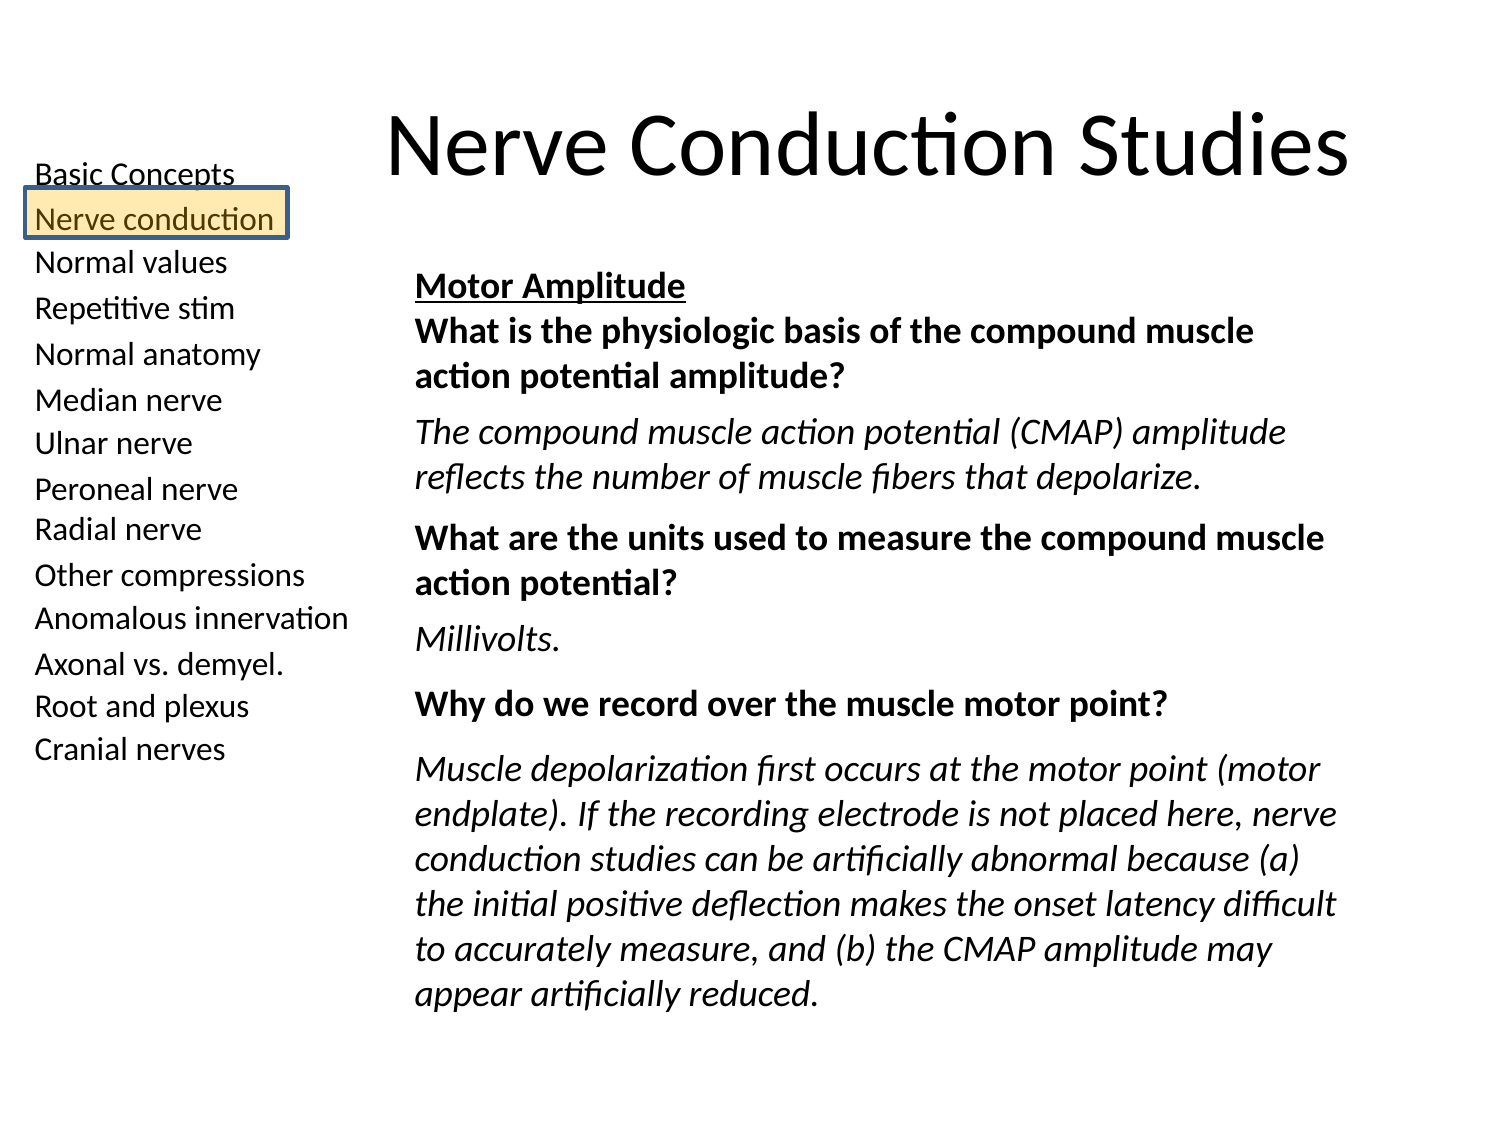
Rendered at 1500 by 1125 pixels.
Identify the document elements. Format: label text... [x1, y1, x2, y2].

text_box Why do we record over the muscle motor point? [399, 671, 1363, 732]
text_box [23, 185, 290, 240]
title Nerve Conduction Studies [312, 45, 1425, 233]
text_box What are the units used to measure the compound muscle action potential? [399, 505, 1363, 606]
text_box Motor Amplitude What is the physiologic basis of the compound muscle action potential amplitude? [399, 253, 1363, 399]
text_box Muscle depolarization first occurs at the motor point (motor endplate). If the recording electrode is not placed here, nerve conduction studies can be artificially abnormal because (a) the initial positive deflection makes the onset latency difficult to accurately measure, and (b) the CMAP amplitude may appear artificially reduced. [399, 736, 1363, 1022]
text_box Millivolts. [399, 606, 1363, 666]
text_box The compound muscle action potential (CMAP) amplitude reflects the number of muscle fibers that depolarize. [399, 399, 1363, 505]
